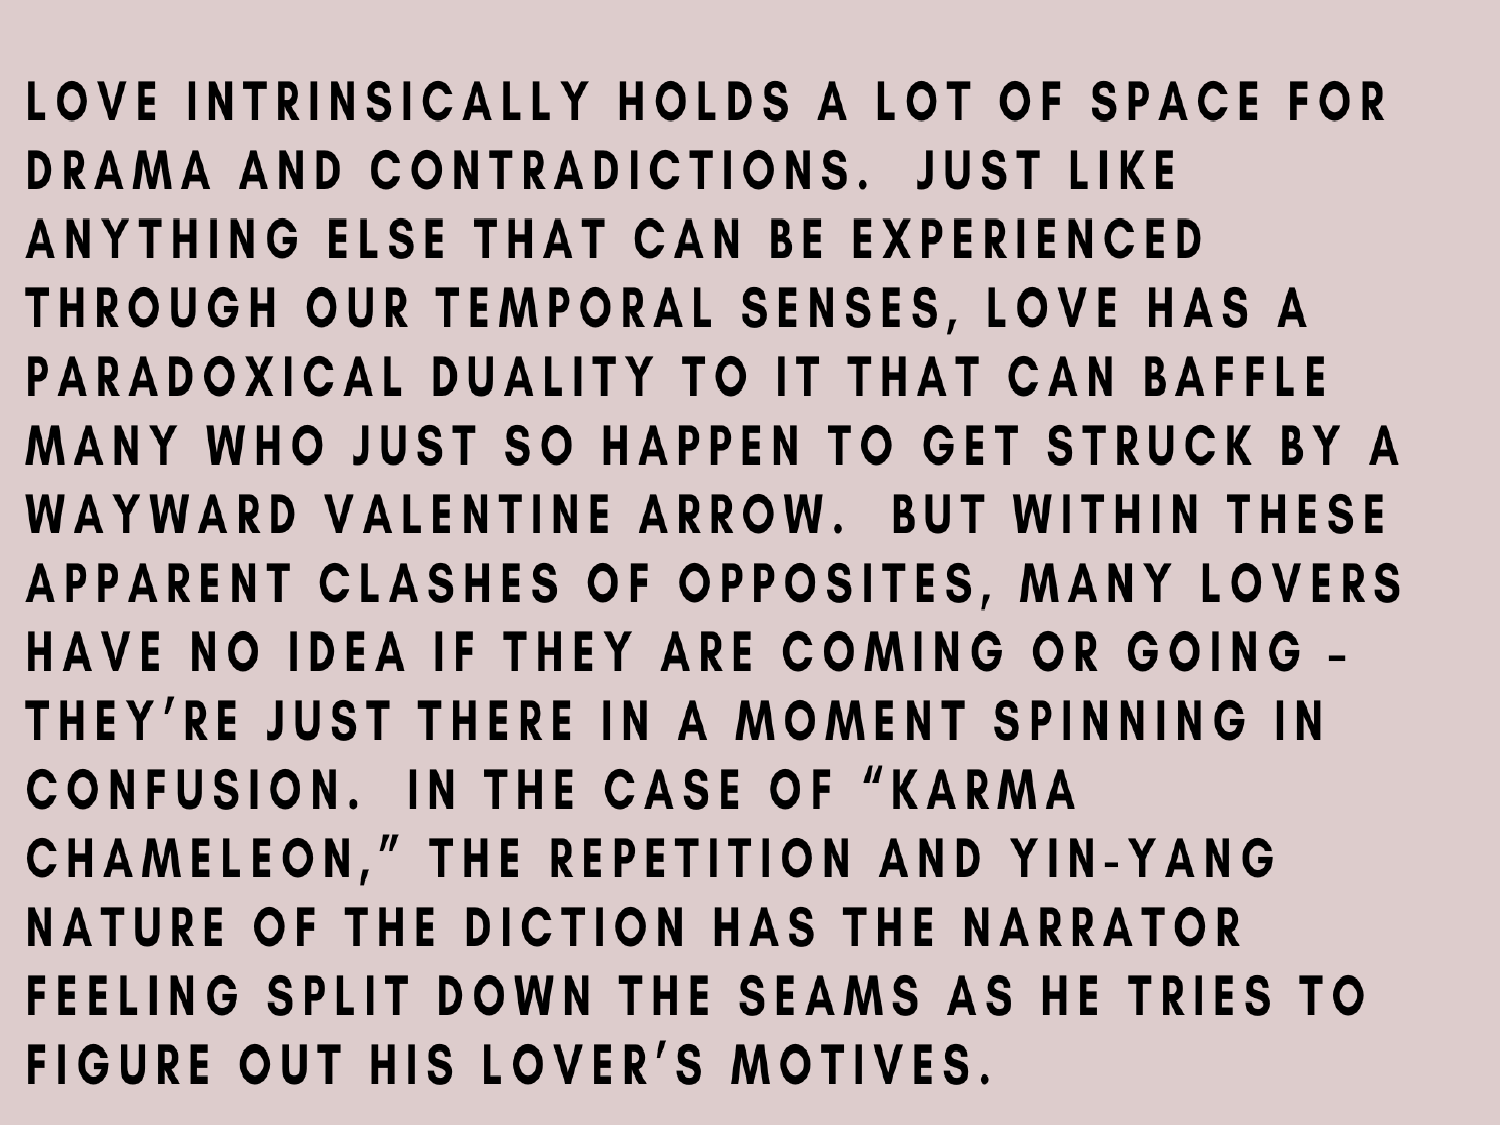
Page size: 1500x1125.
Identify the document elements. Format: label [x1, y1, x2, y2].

list [0, 0, 1500, 1125]
